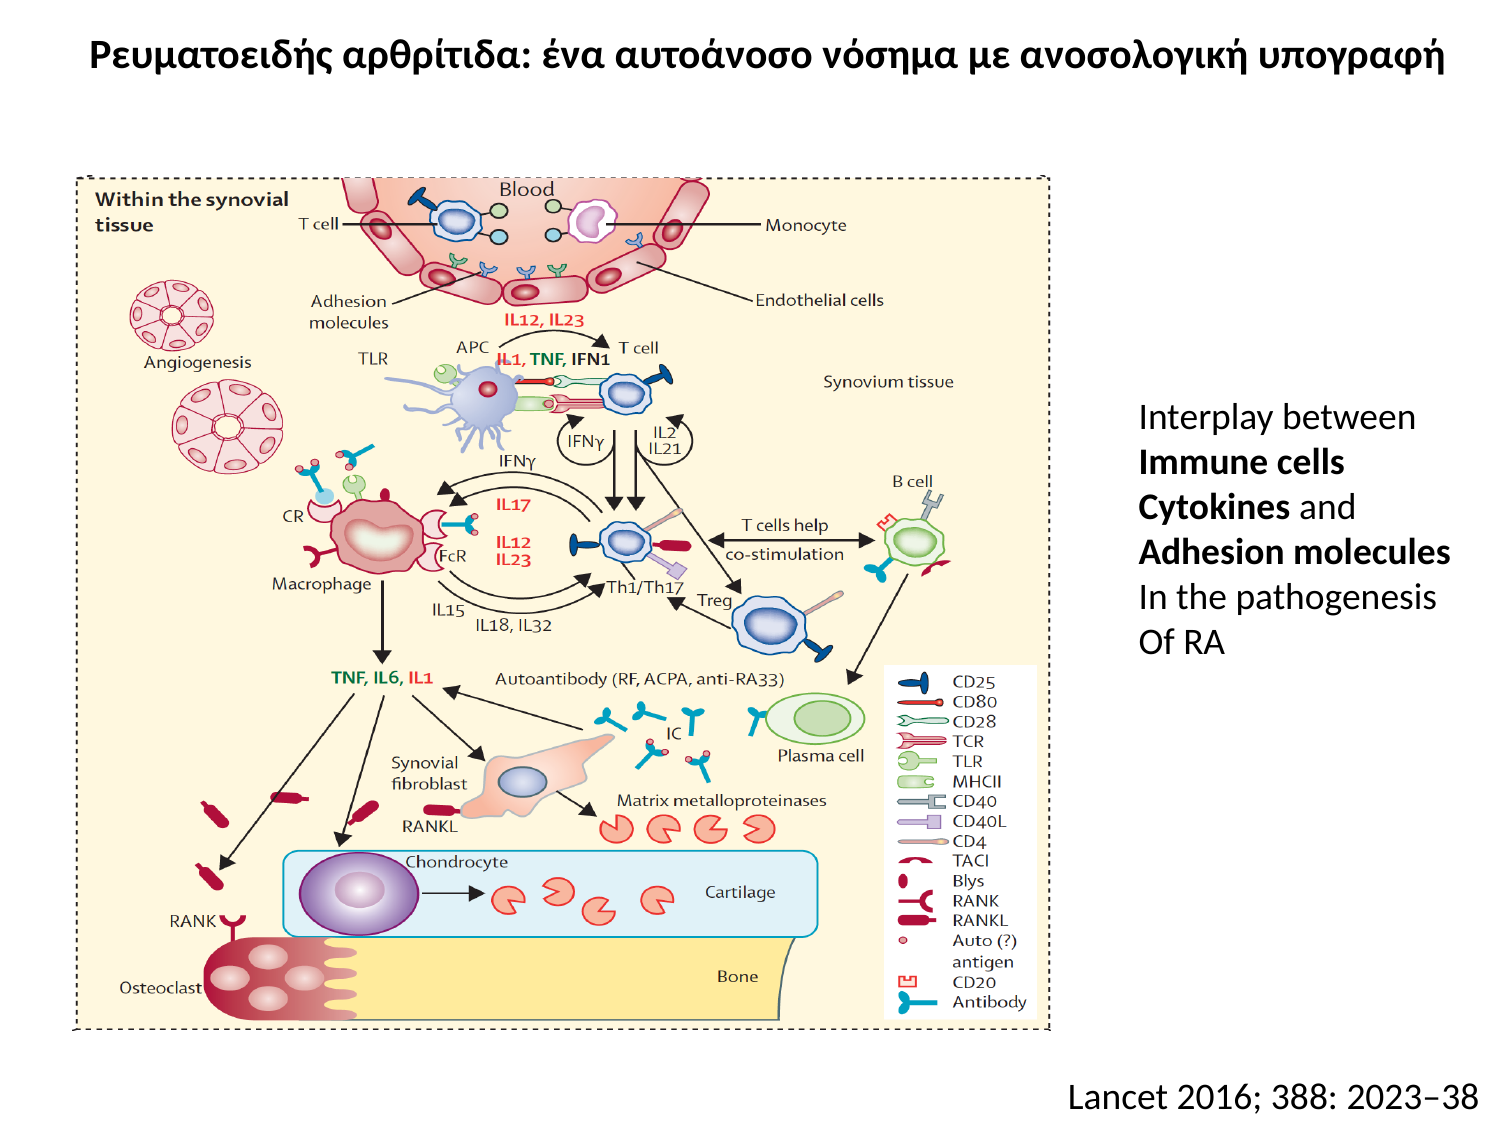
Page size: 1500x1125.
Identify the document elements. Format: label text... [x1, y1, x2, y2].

text_box Lancet 2016; 388: 2023–38 [1053, 1064, 1495, 1124]
text_box Ρευματοειδής αρθρίτιδα: ένα αυτοάνοσο νόσημα με ανοσολογική υπογραφή [74, 19, 1462, 85]
picture [71, 174, 1051, 1032]
text_box Interplay between Immune cells Cytokines and Adhesion molecules In the pathogenesis Of RA [1123, 384, 1467, 670]
